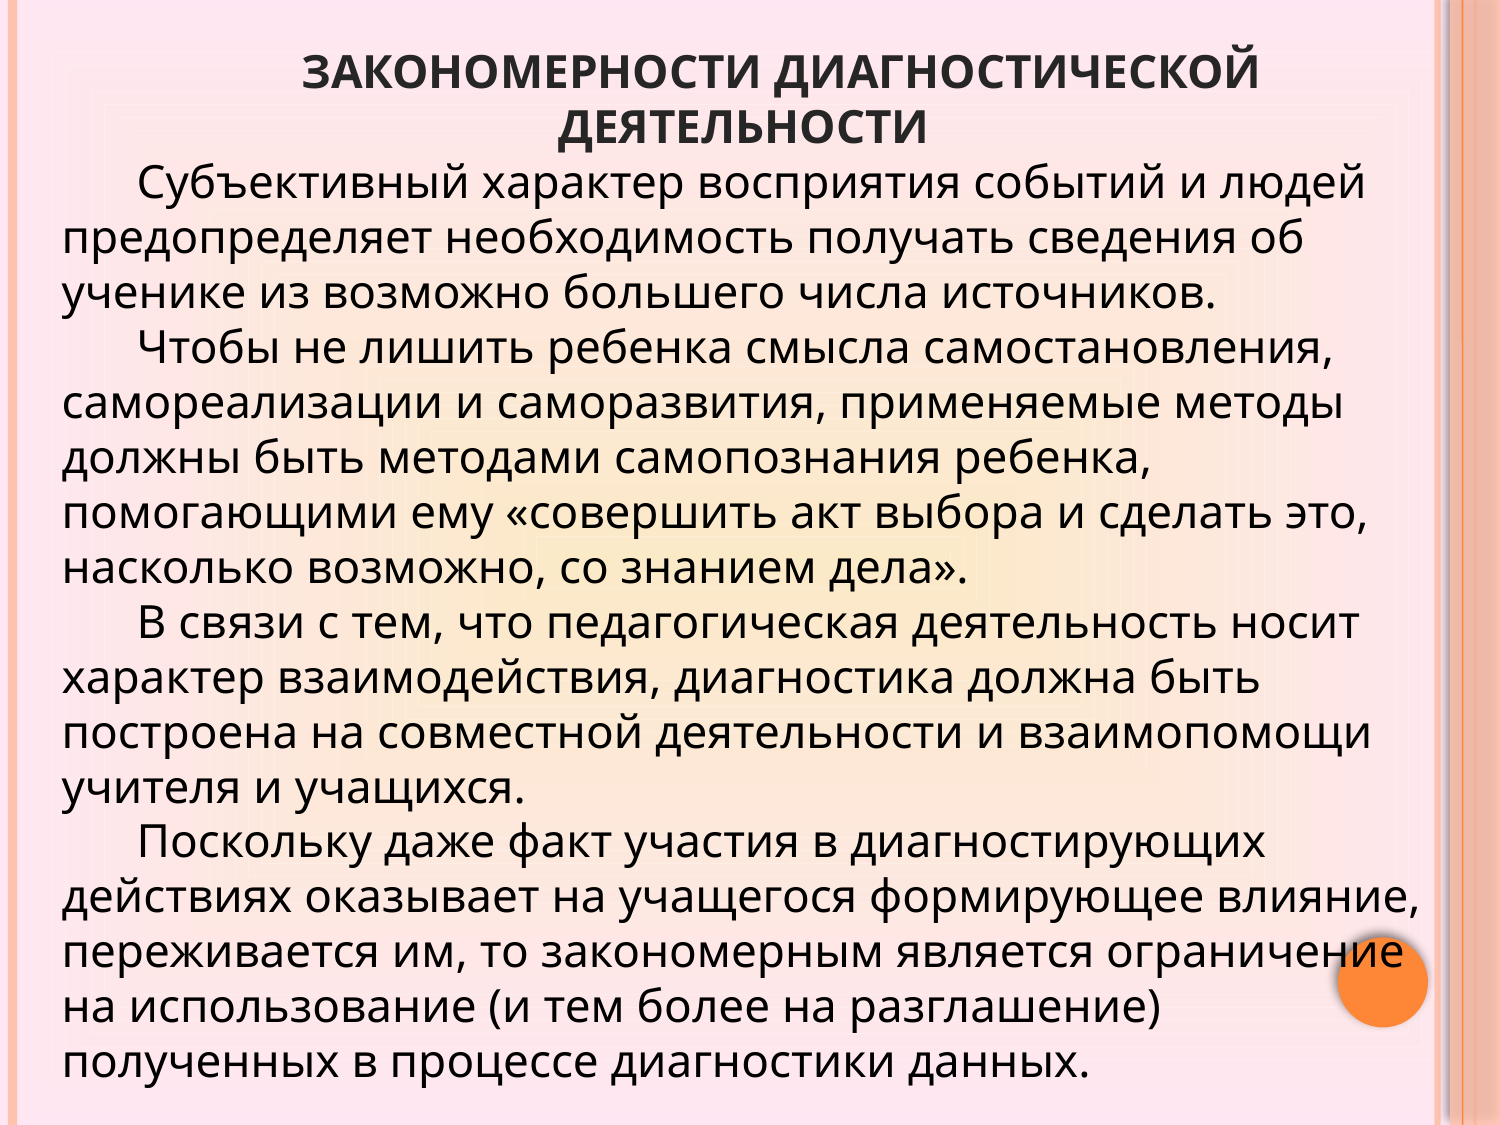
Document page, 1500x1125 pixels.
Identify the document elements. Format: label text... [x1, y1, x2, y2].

text_box ЗАКОНОМЕРНОСТИ ДИАГНОСТИЧЕСКОЙ ДЕЯТЕЛЬНОСТИ Субъективный характер восприятия событий и людей предопределяет необходимость получать сведения об ученике из возможно большего числа источников. Чтобы не лишить ребенка смысла самостановления, самореализации и саморазвития, применяемые методы должны быть методами самопознания ребенка, помогающими ему «совершить акт выбора и сделать это, насколько возможно, со знанием дела». В связи с тем, что педагогическая деятельность носит характер взаимодействия, диагностика должна быть построена на совместной деятельности и взаимопомощи учителя и учащихся. Поскольку даже факт участия в диагностирующих действиях оказывает на учащегося формирующее влияние, переживается им, то закономерным является ограничение на использование (и тем более на разглашение) полученных в процессе диагностики данных. [46, 35, 1442, 1125]
